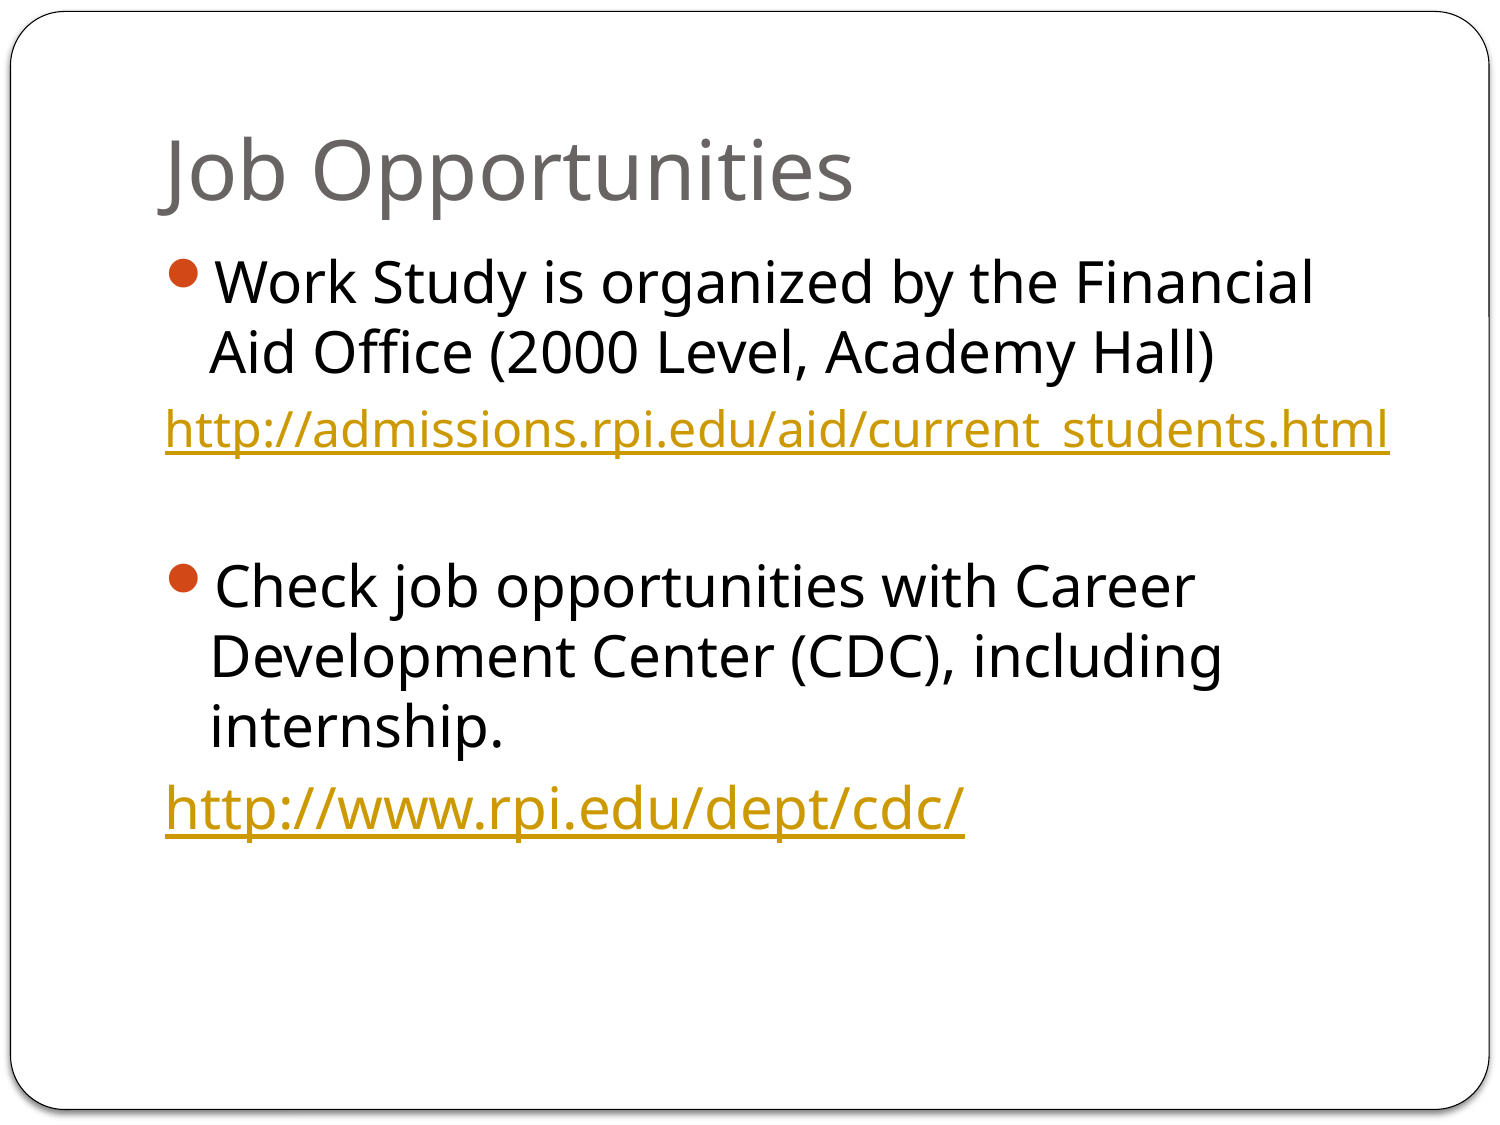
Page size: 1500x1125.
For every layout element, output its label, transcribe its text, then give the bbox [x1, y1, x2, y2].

title Job Opportunities [150, 45, 1425, 233]
list Work Study is organized by the Financial Aid Office (2000 Level, Academy Hall) http://admissions.rpi.edu/aid/current_students.html Check job opportunities with Career Development Center (CDC), including internship. http://www.rpi.edu/dept/cdc/ [150, 237, 1425, 988]
